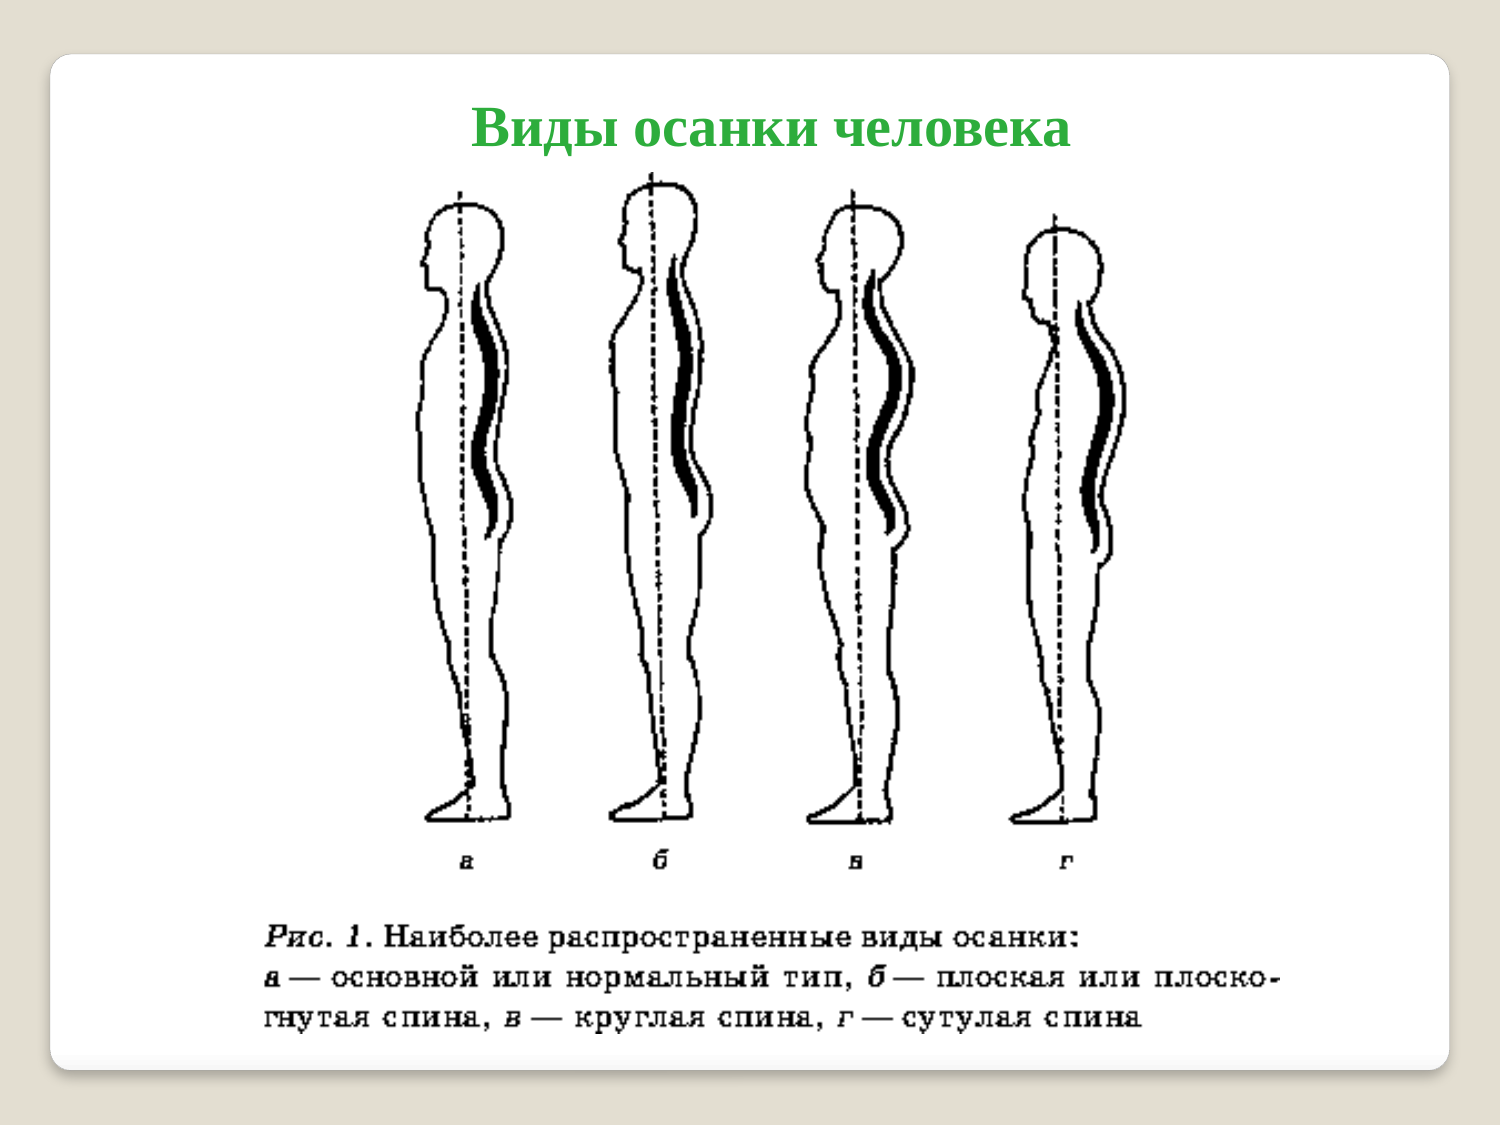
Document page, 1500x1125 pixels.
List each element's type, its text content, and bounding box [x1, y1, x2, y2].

picture [263, 172, 1280, 1034]
text_box Виды осанки человека [393, 80, 1150, 166]
